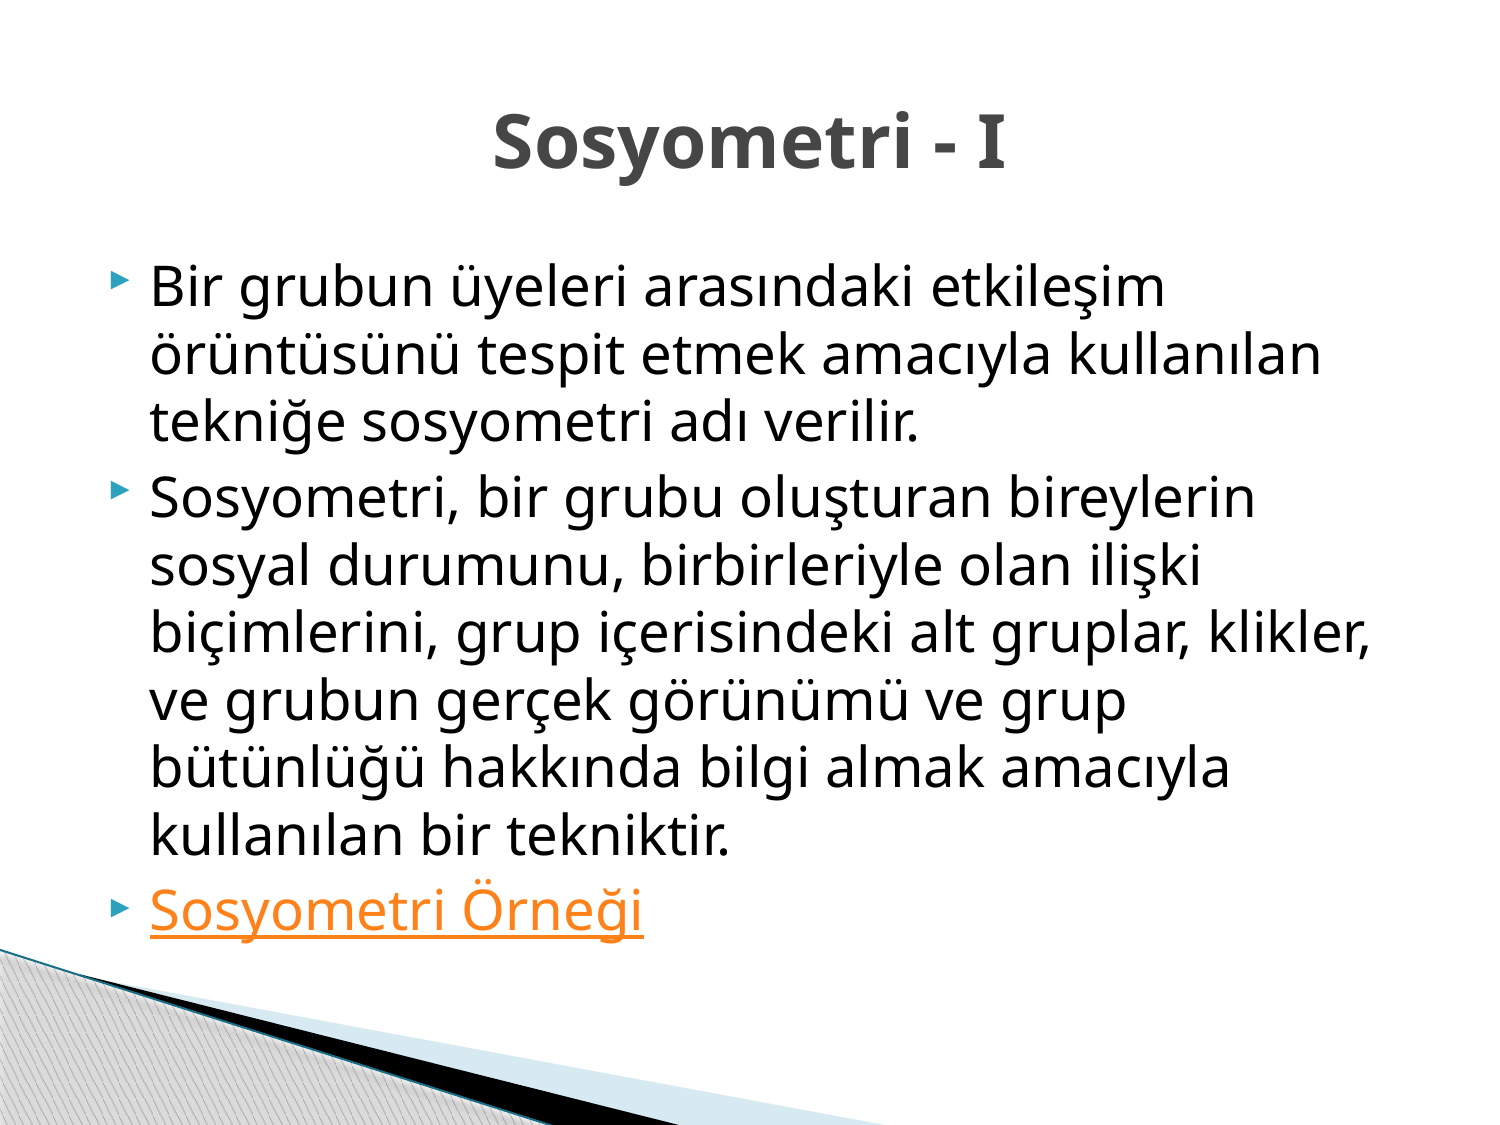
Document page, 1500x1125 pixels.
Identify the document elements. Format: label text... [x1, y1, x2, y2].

list Bir grubun üyeleri arasındaki etkileşim örüntüsünü tespit etmek amacıyla kullanılan tekniğe sosyometri adı verilir. Sosyometri, bir grubu oluşturan bireylerin sosyal durumunu, birbirleriyle olan ilişki biçimlerini, grup içerisindeki alt gruplar, klikler, ve grubun gerçek görünümü ve grup bütünlüğü hakkında bilgi almak amacıyla kullanılan bir tekniktir. Sosyometri Örneği [75, 243, 1425, 986]
title Sosyometri - I [75, 45, 1425, 233]
